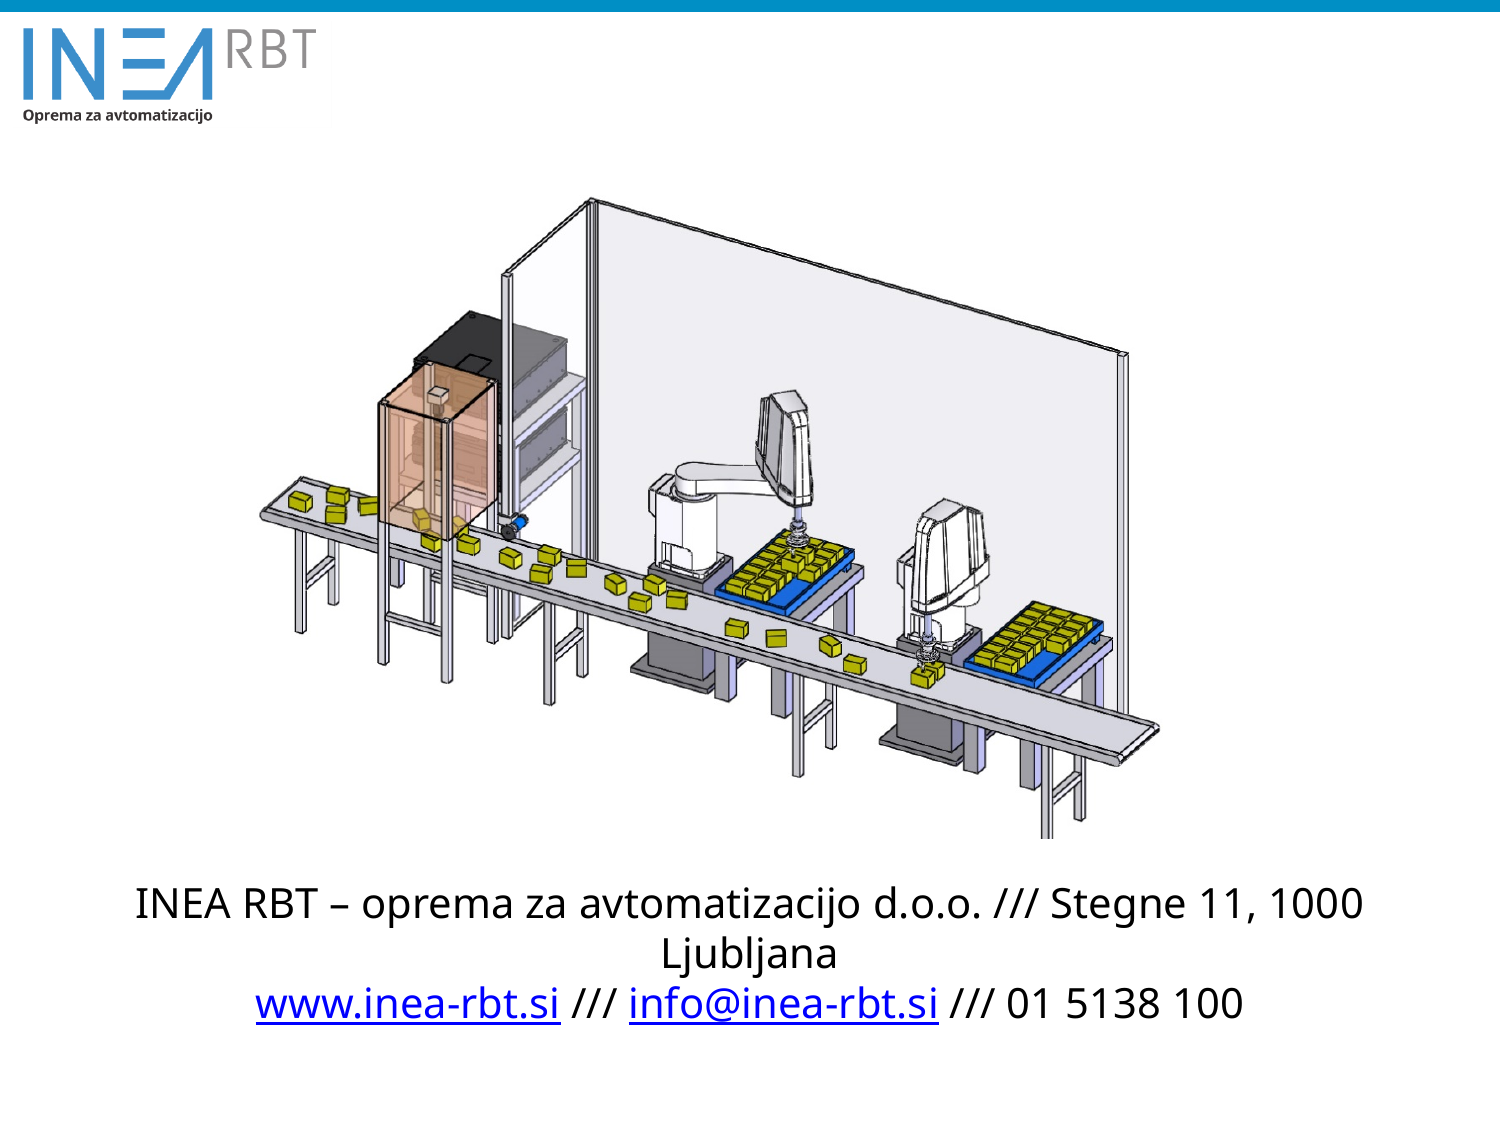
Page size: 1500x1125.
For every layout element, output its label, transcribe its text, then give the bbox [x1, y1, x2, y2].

text_box [0, 0, 1500, 12]
picture [13, 21, 332, 128]
picture [210, 154, 1290, 839]
text_box INEA RBT – oprema za avtomatizacijo d.o.o. /// Stegne 11, 1000 Ljubljana www.inea-rbt.si /// info@inea-rbt.si /// 01 5138 100 [29, 869, 1471, 1042]
